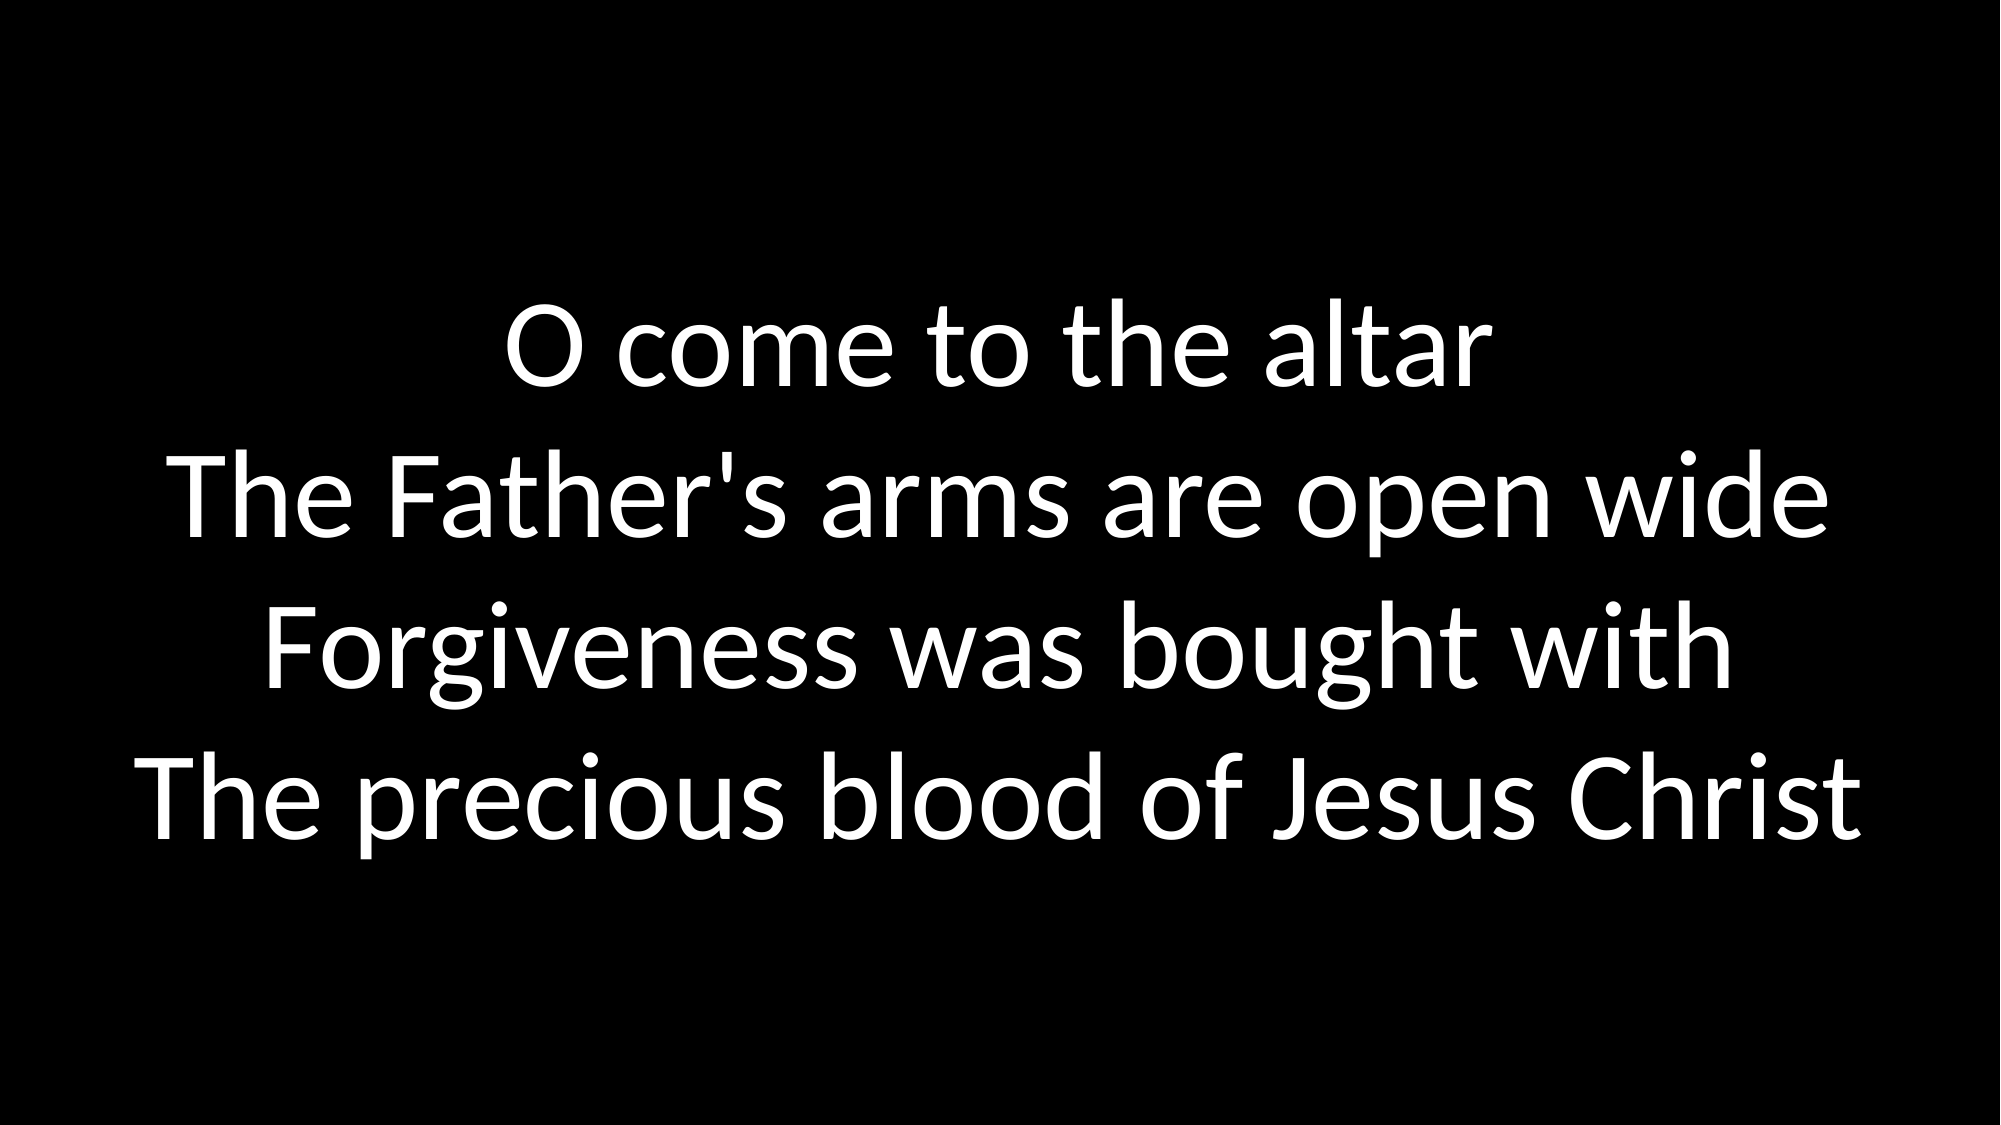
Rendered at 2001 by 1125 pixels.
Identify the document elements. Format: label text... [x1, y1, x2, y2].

list O come to the altar The Father's arms are open wide Forgiveness was bought with The precious blood of Jesus Christ [0, 0, 2000, 1125]
